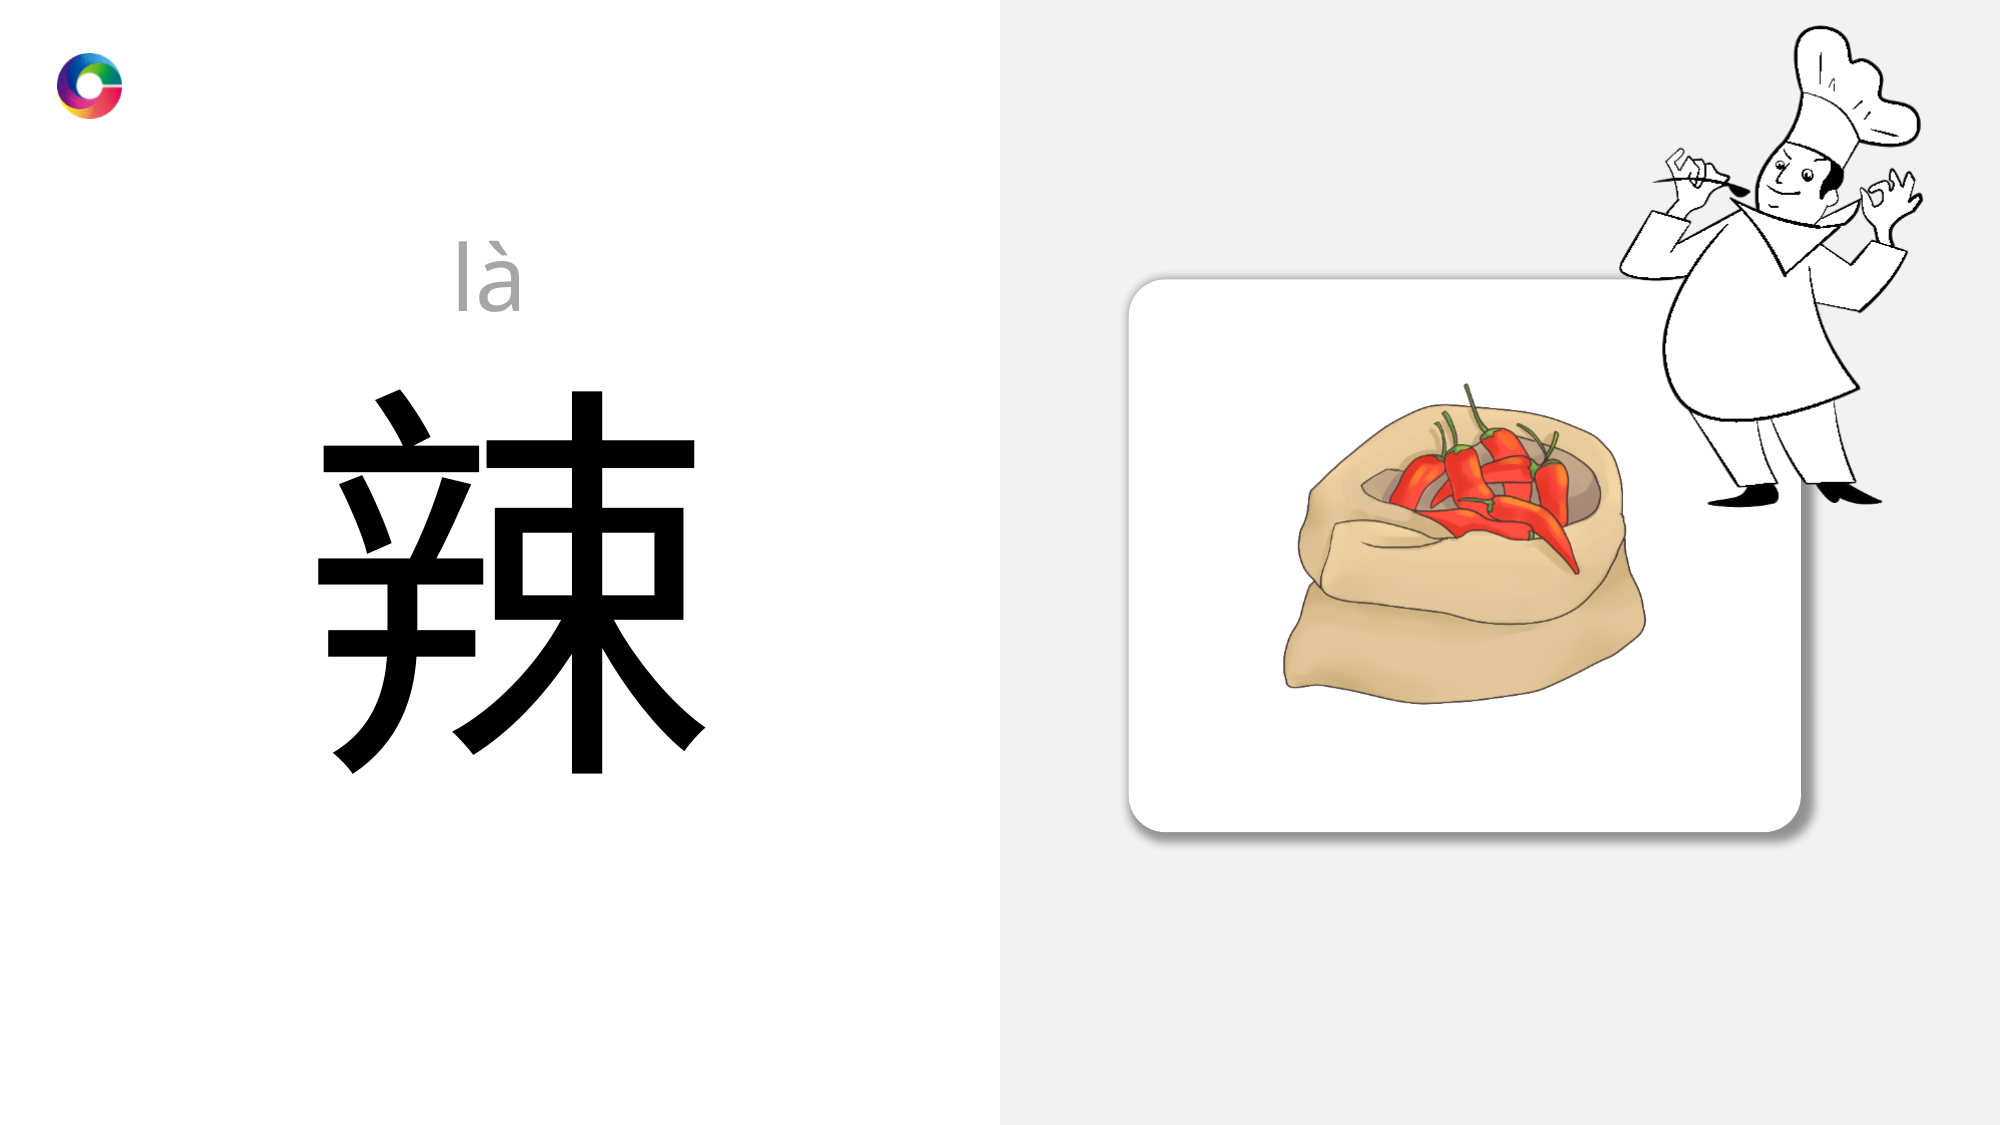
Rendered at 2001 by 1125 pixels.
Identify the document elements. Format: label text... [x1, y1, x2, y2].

picture [57, 53, 122, 119]
text_box 辣 [0, 318, 1100, 831]
text_box là [58, 196, 921, 353]
picture [1205, 0, 2000, 798]
